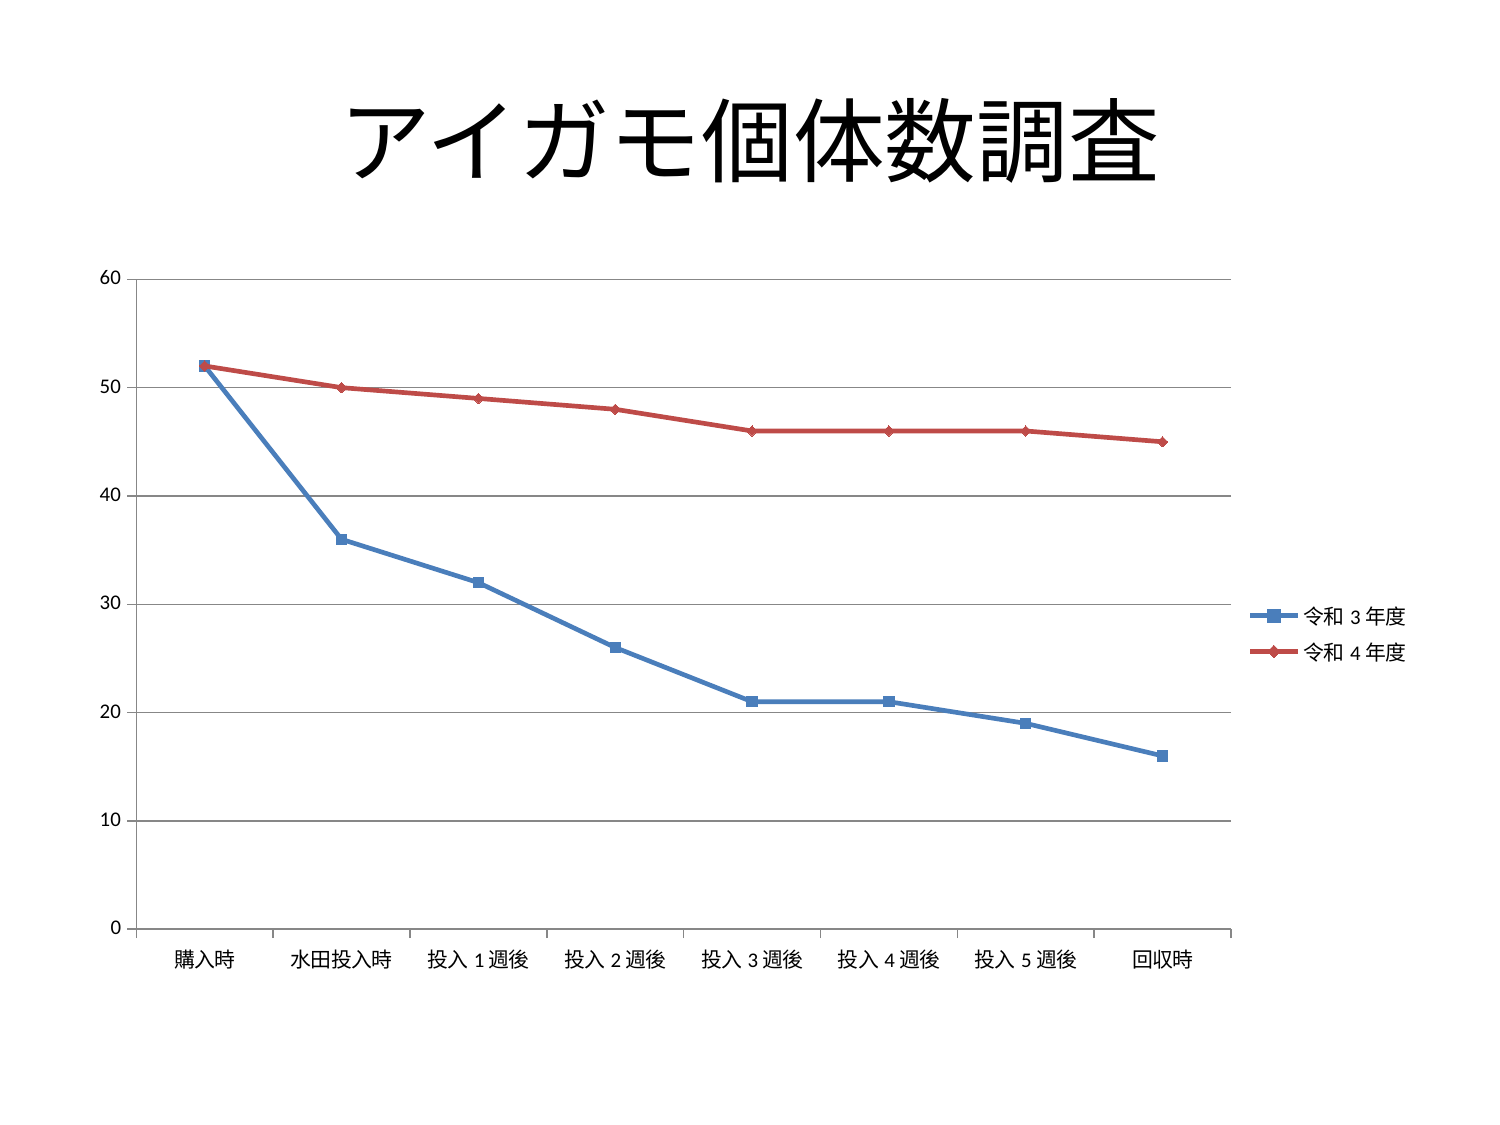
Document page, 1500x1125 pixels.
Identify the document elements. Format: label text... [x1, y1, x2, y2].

chart [74, 262, 1426, 1006]
title アイガモ個体数調査 [75, 45, 1425, 233]
